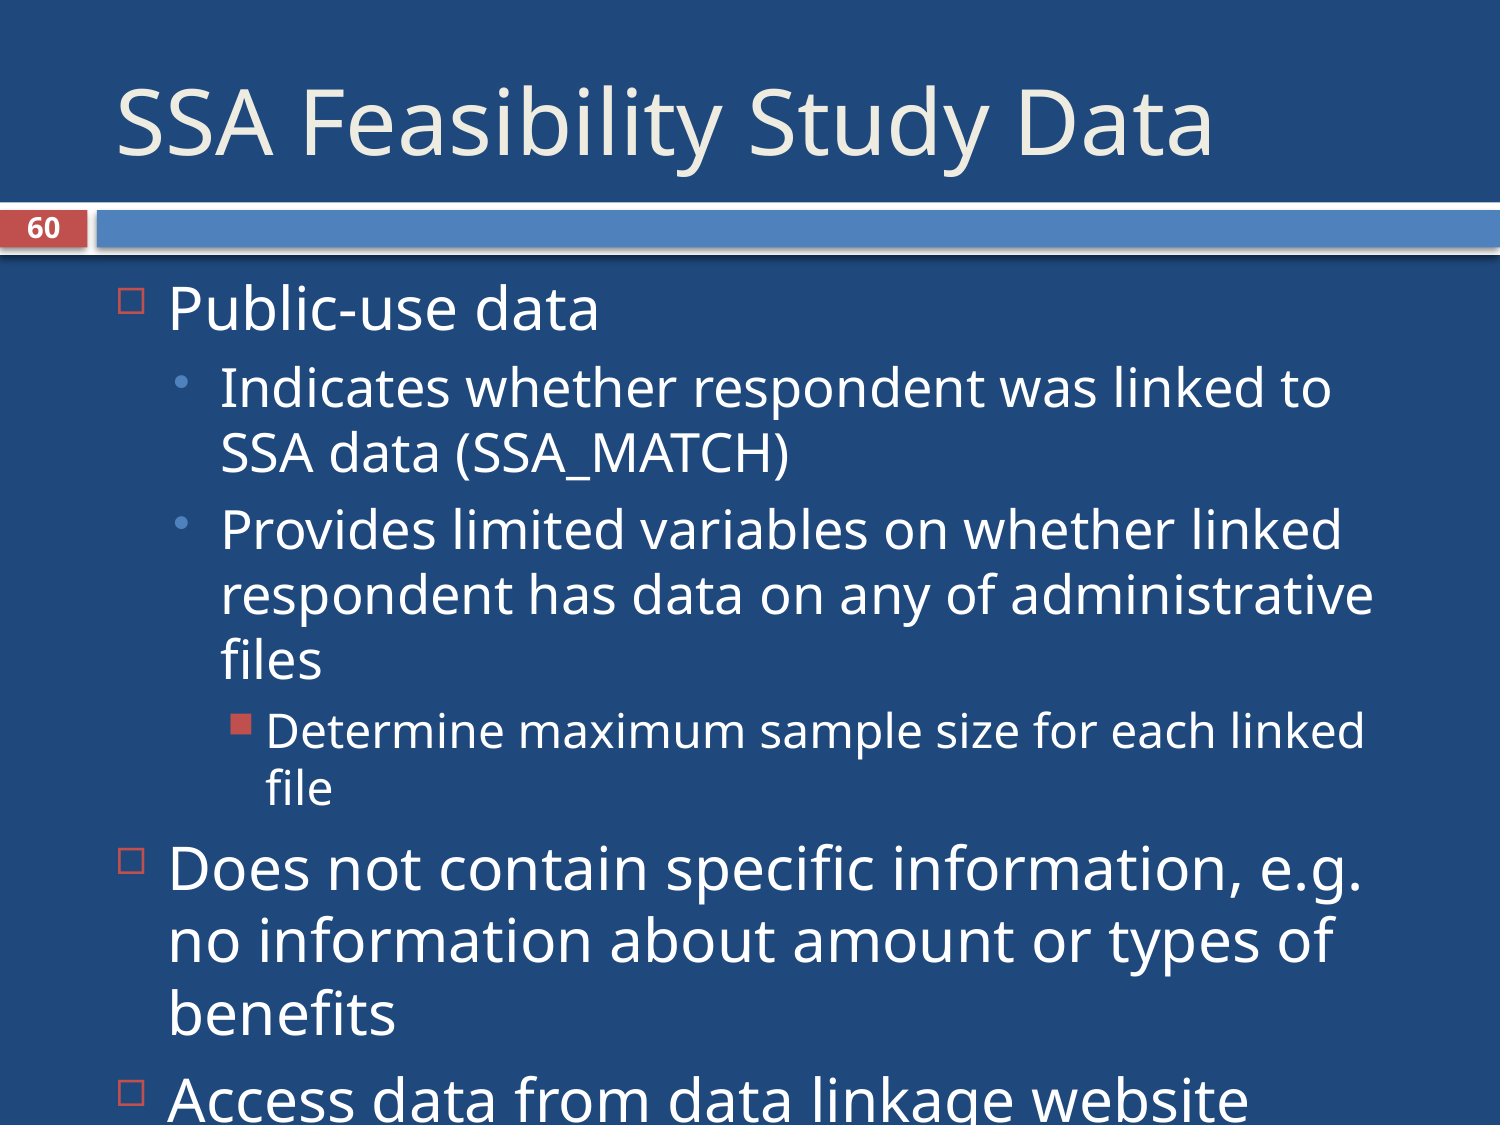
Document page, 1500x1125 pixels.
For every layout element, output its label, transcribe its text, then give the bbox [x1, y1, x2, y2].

title SSA Feasibility Study Data [100, 37, 1438, 200]
list Public-use data Indicates whether respondent was linked to SSA data (SSA_MATCH) Provides limited variables on whether linked respondent has data on any of administrative files Determine maximum sample size for each linked file Does not contain specific information, e.g. no information about amount or types of benefits Access data from data linkage website [100, 262, 1438, 1000]
slide_number 60 [0, 208, 88, 249]
